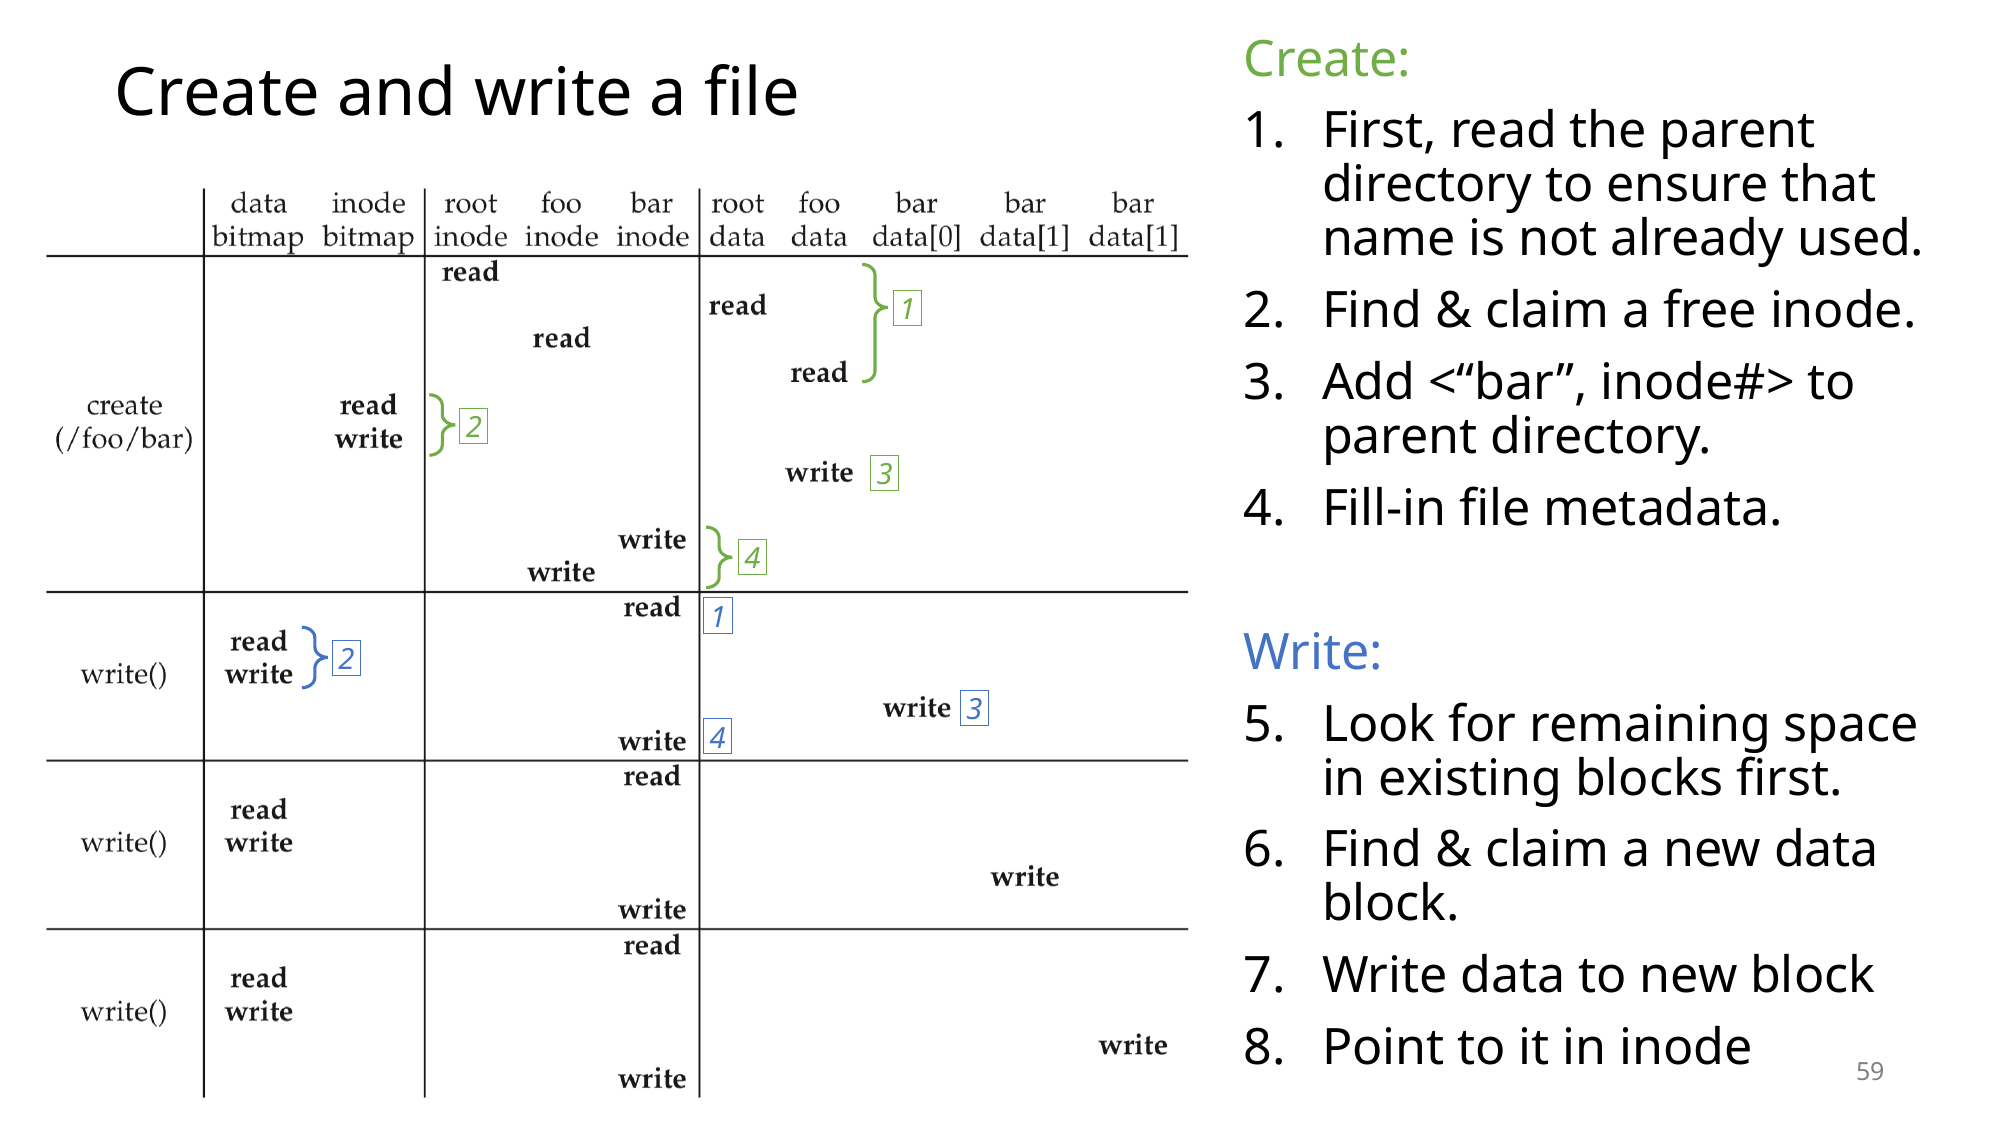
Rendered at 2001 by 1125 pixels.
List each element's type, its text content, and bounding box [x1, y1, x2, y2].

text_box Create: First, read the parent directory to ensure that name is not already used. Find & claim a free inode. Add <“bar”, inode#> to parent directory. Fill-in file metadata. Write: Look for remaining space in existing blocks first. Find & claim a new data block. Write data to new block Point to it in inode [1228, 25, 1977, 1101]
picture [43, 183, 1193, 1101]
title Create and write a file [99, 37, 1228, 150]
